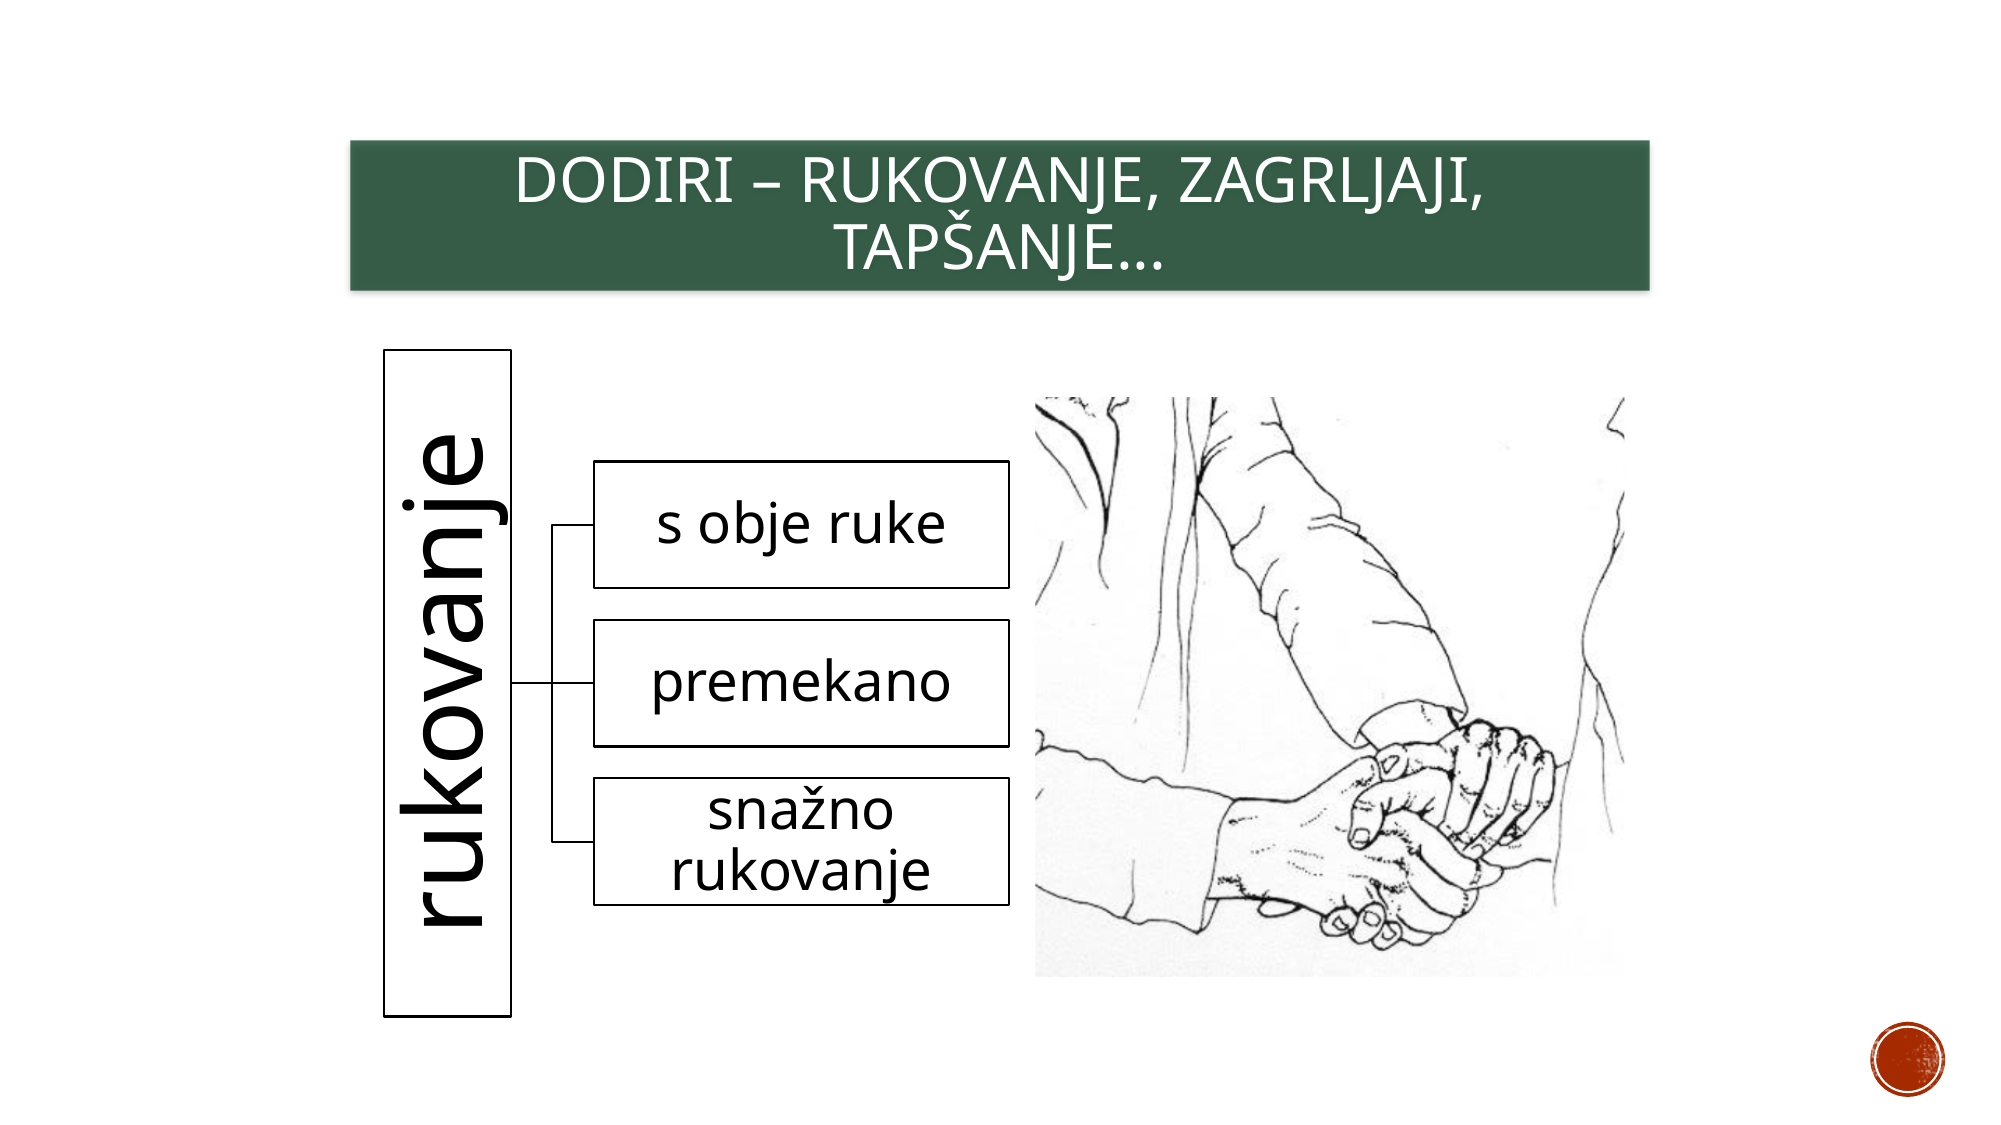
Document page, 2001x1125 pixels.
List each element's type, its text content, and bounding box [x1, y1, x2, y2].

picture [1042, 394, 1625, 981]
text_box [200, 353, 1195, 1014]
title Dodiri – rukovanje, zagrljaji, tapšanje... [349, 139, 1651, 292]
